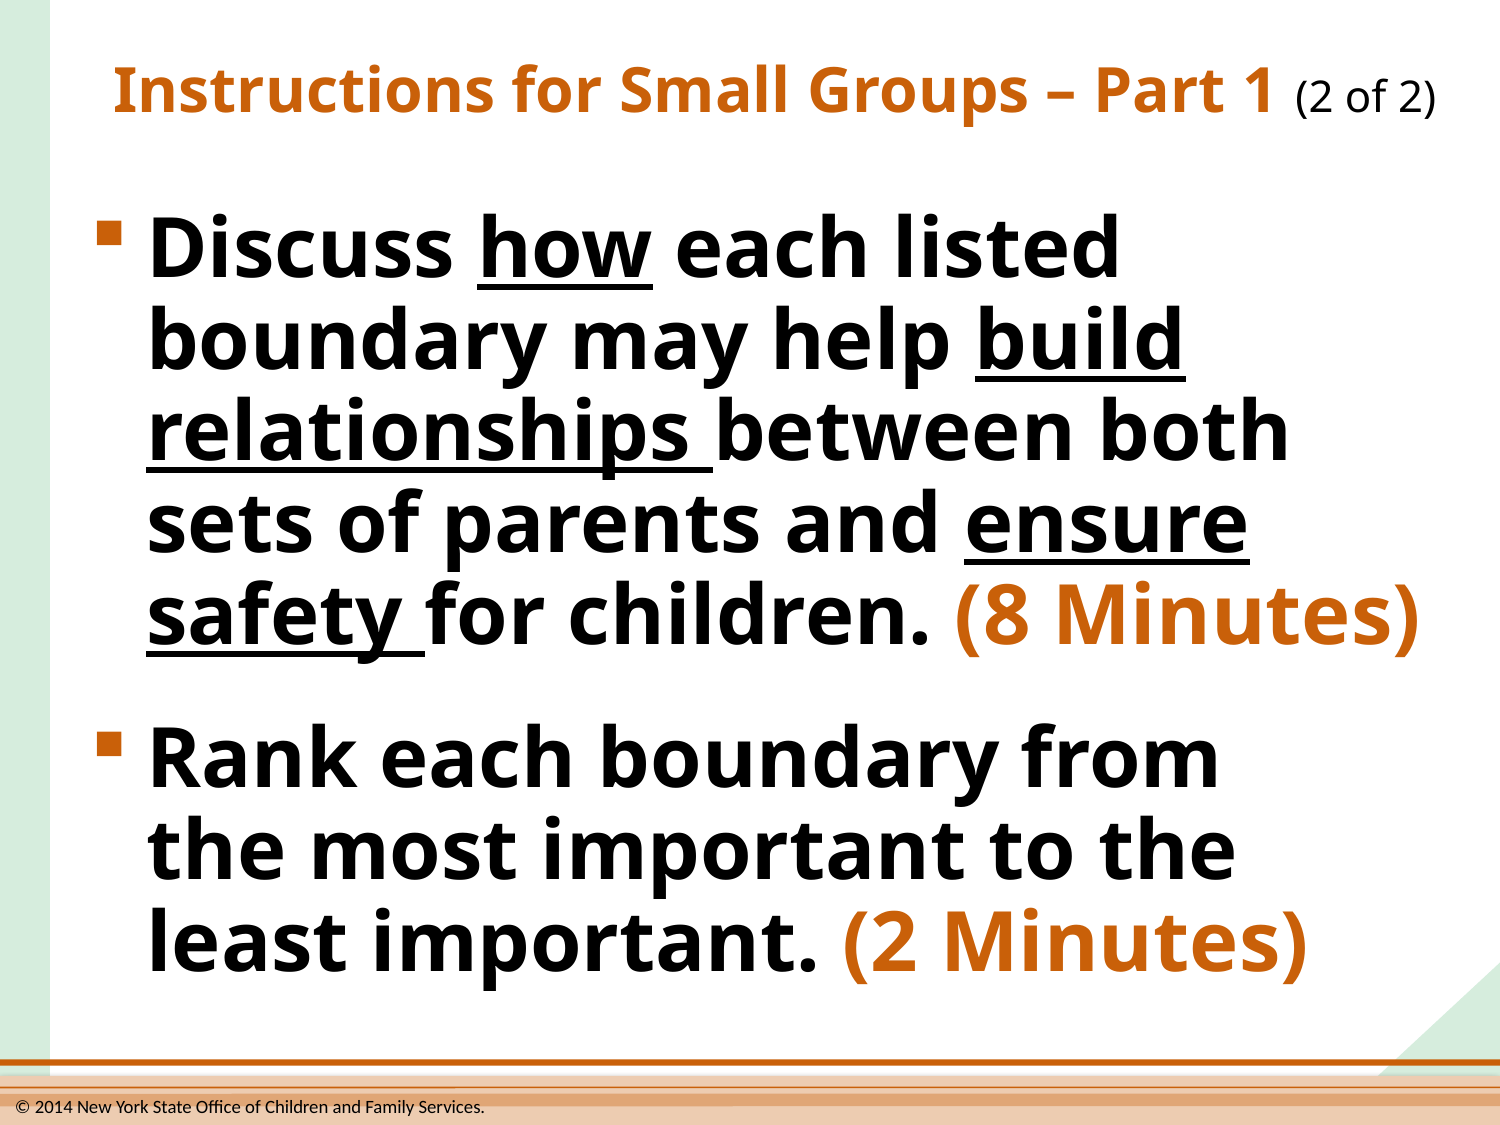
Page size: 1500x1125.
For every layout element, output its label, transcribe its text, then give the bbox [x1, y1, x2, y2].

list Discuss how each listed boundary may help build relationships between both sets of parents and ensure safety for children. (8 Minutes) Rank each boundary from the most important to the least important. (2 Minutes) [75, 195, 1500, 1025]
title Instructions for Small Groups – Part 1 (2 of 2) [50, 0, 1500, 188]
